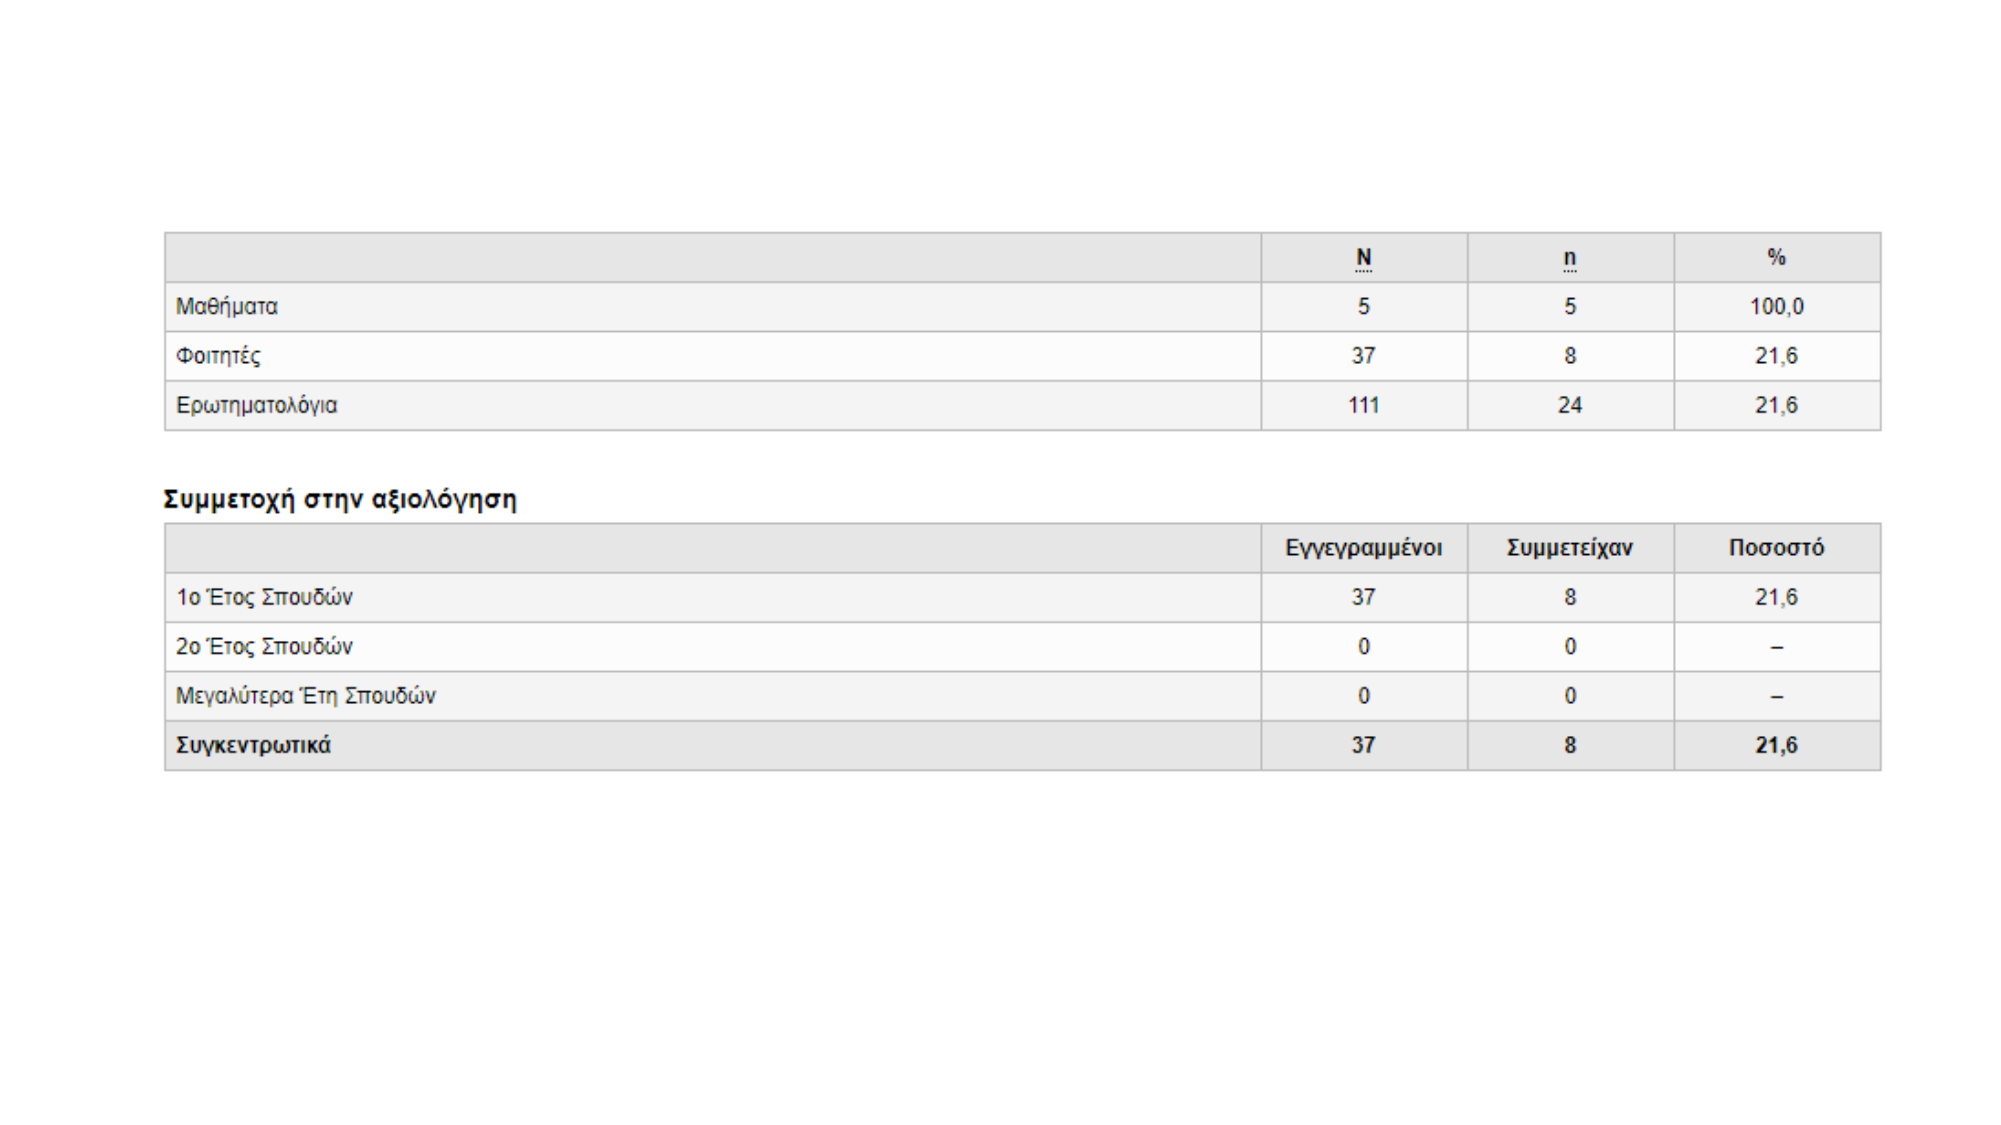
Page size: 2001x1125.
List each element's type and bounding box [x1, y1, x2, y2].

picture [121, 228, 1944, 799]
